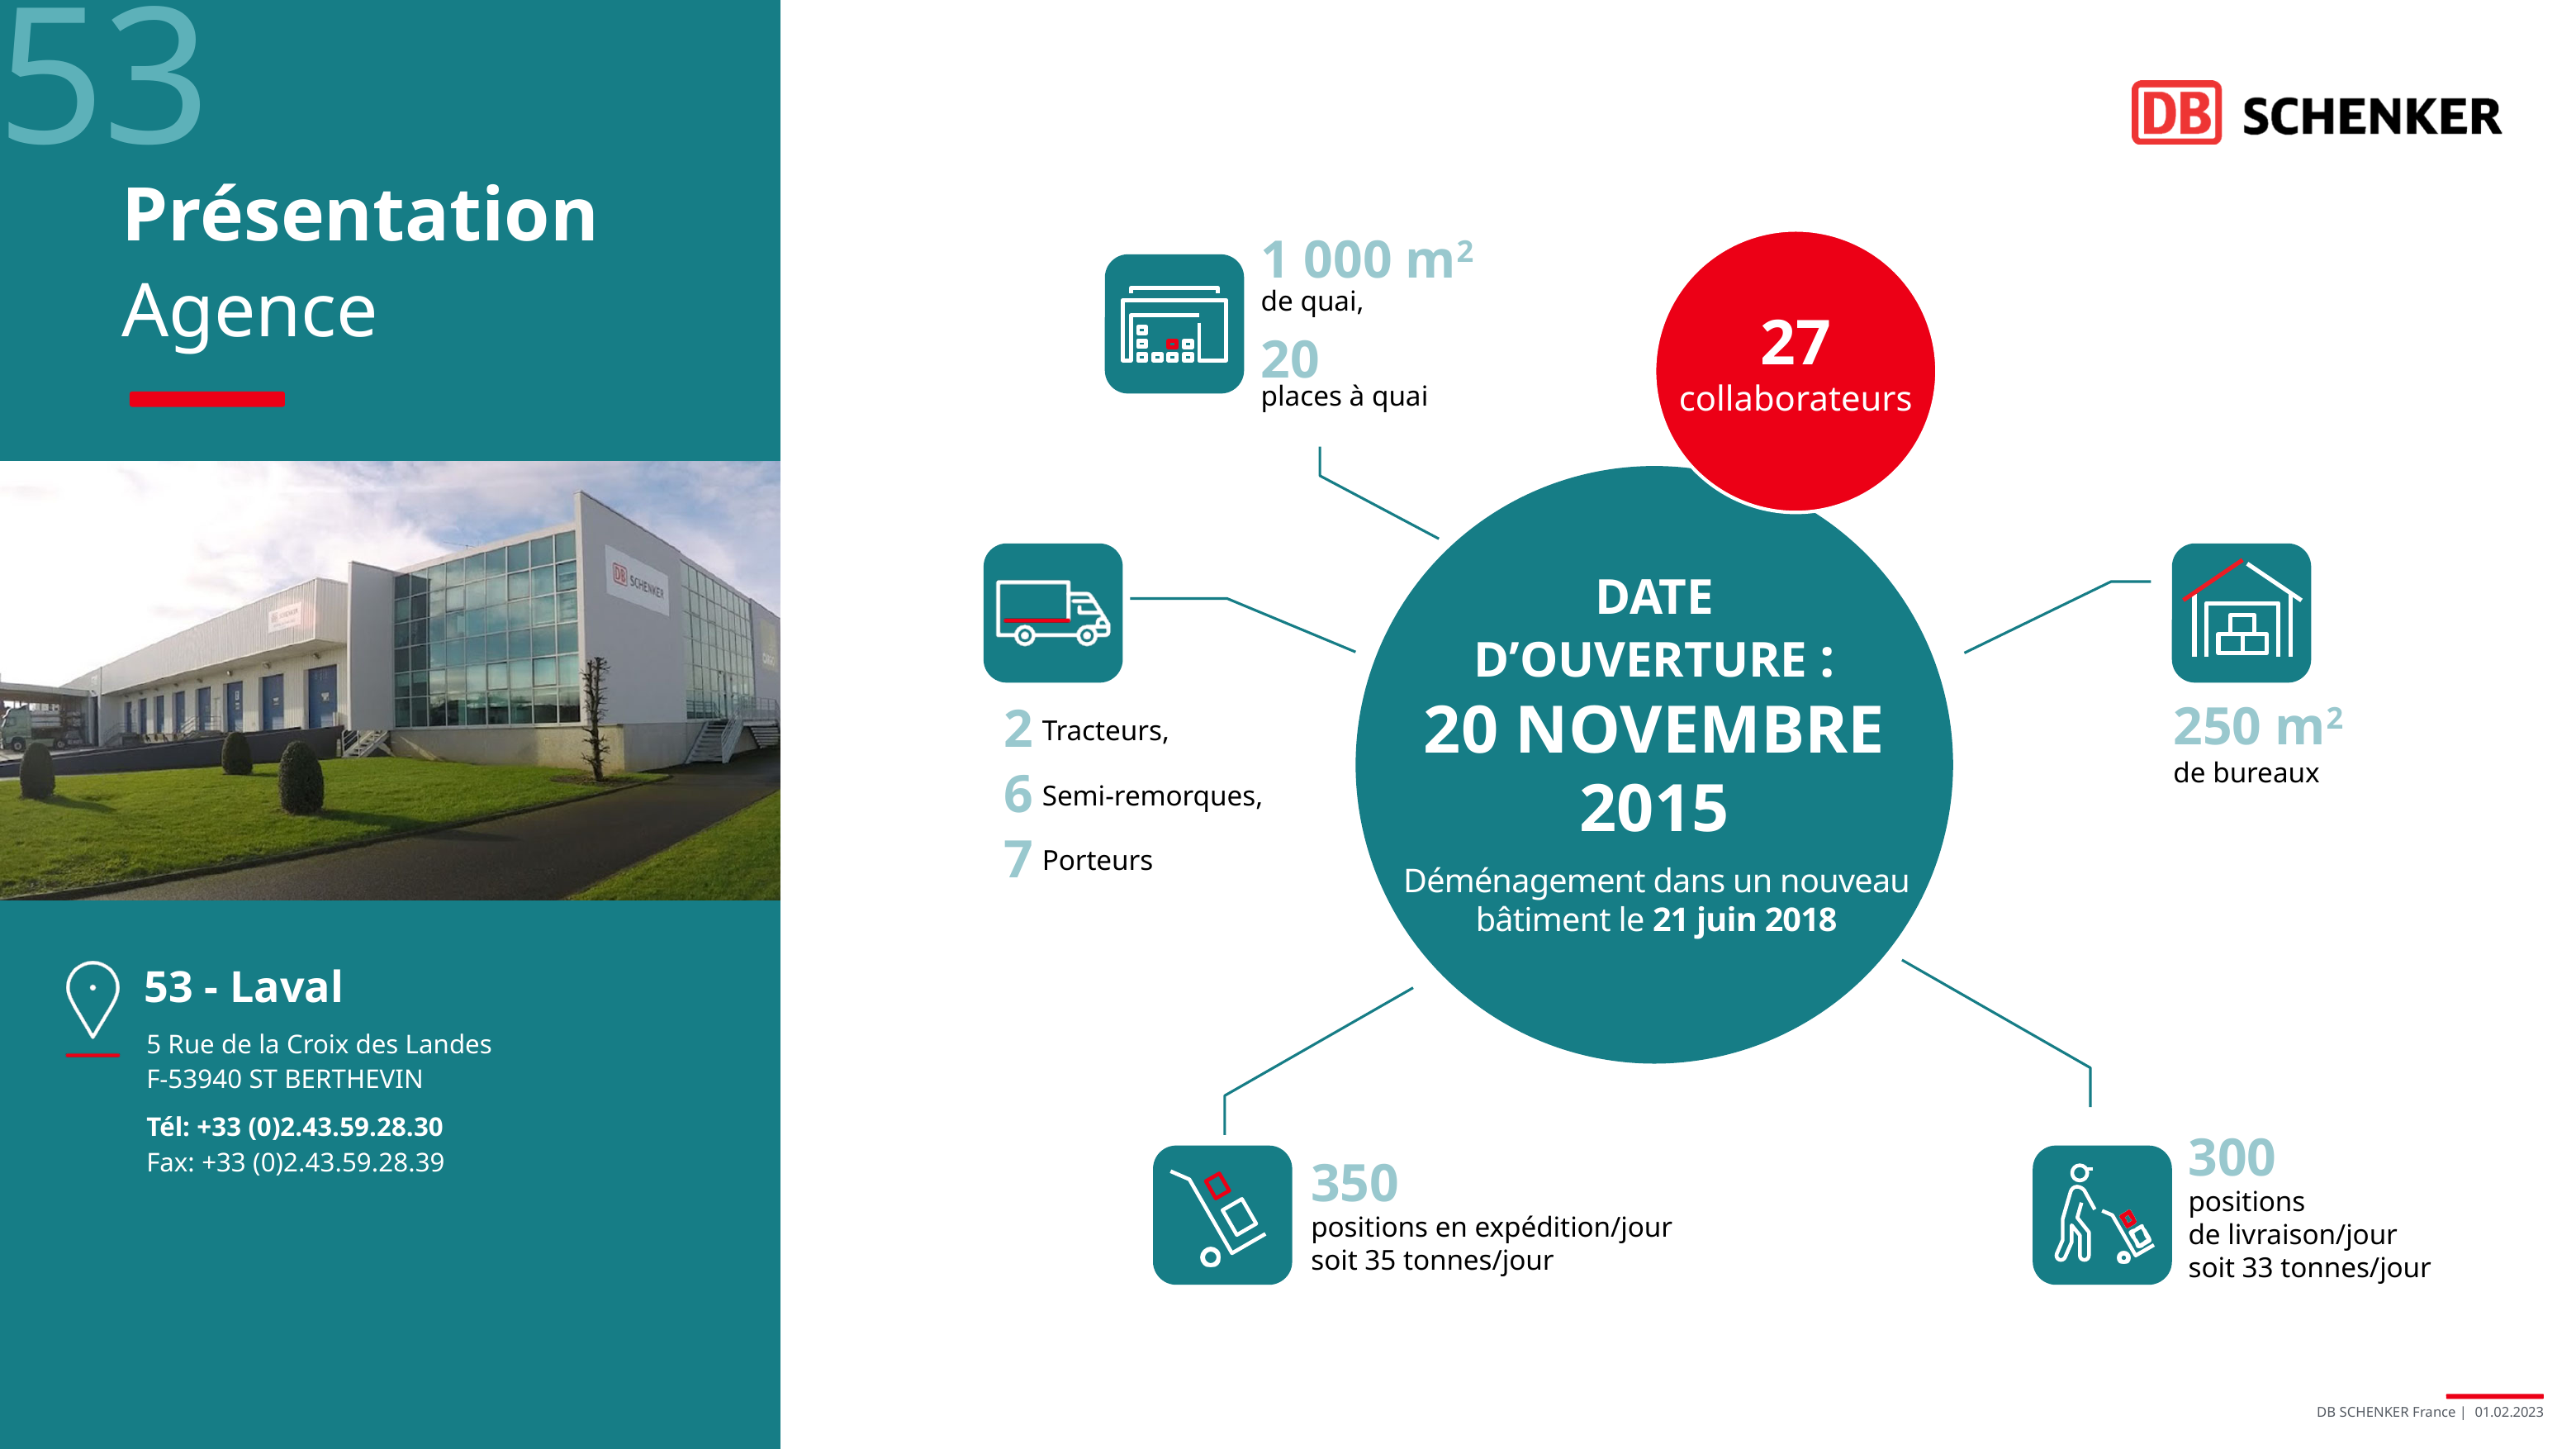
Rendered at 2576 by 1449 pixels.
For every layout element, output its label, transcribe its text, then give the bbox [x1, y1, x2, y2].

text_box 6 [966, 760, 1033, 823]
text_box positions en expédition/jour soit 35 tonnes/jour [1311, 1209, 1723, 1276]
text_box 1 000 m2 [1260, 226, 1691, 289]
text_box 7 [966, 825, 1033, 888]
text_box 01.02.2023 [2468, 1401, 2544, 1420]
text_box Porteurs [1041, 843, 1340, 877]
picture [2119, 1209, 2151, 1248]
text_box Déménagement dans un nouveau bâtiment le 21 juin 2018 [1340, 853, 1974, 1067]
text_box DATE D’OUVERTURE : 20 NOVEMBRE 2015 [1341, 559, 1967, 852]
text_box DB SCHENKER France | [2173, 1401, 2468, 1420]
picture [990, 550, 1117, 677]
text_box de quai, [1260, 289, 1558, 316]
text_box 250 m2 [2173, 693, 2516, 756]
text_box 20 [1260, 325, 1380, 388]
text_box Tracteurs, [1041, 713, 1340, 747]
picture [2132, 80, 2502, 145]
text_box positions de livraison/jour soit 33 tonnes/jour [2188, 1183, 2504, 1283]
text_box 2 [966, 696, 1033, 758]
text_box 300 [2188, 1124, 2486, 1186]
text_box 350 [1311, 1150, 1609, 1213]
picture [37, 953, 149, 1065]
picture [1200, 1247, 1221, 1267]
text_box 5 Rue de la Croix des Landes F-53940 ST BERTHEVIN Tél: +33 (0)2.43.59.28.30 Fax: +33 (0)2.43.59.28.39 [146, 1017, 752, 1184]
picture [0, 461, 780, 900]
text_box Semi-remorques, [1041, 777, 1340, 811]
text_box de bureaux [2173, 756, 2471, 788]
text_box [2445, 1393, 2545, 1400]
text_box places à quai [1260, 378, 1558, 412]
picture [2117, 1251, 2131, 1264]
text_box 27 collaborateurs [1654, 296, 1938, 425]
